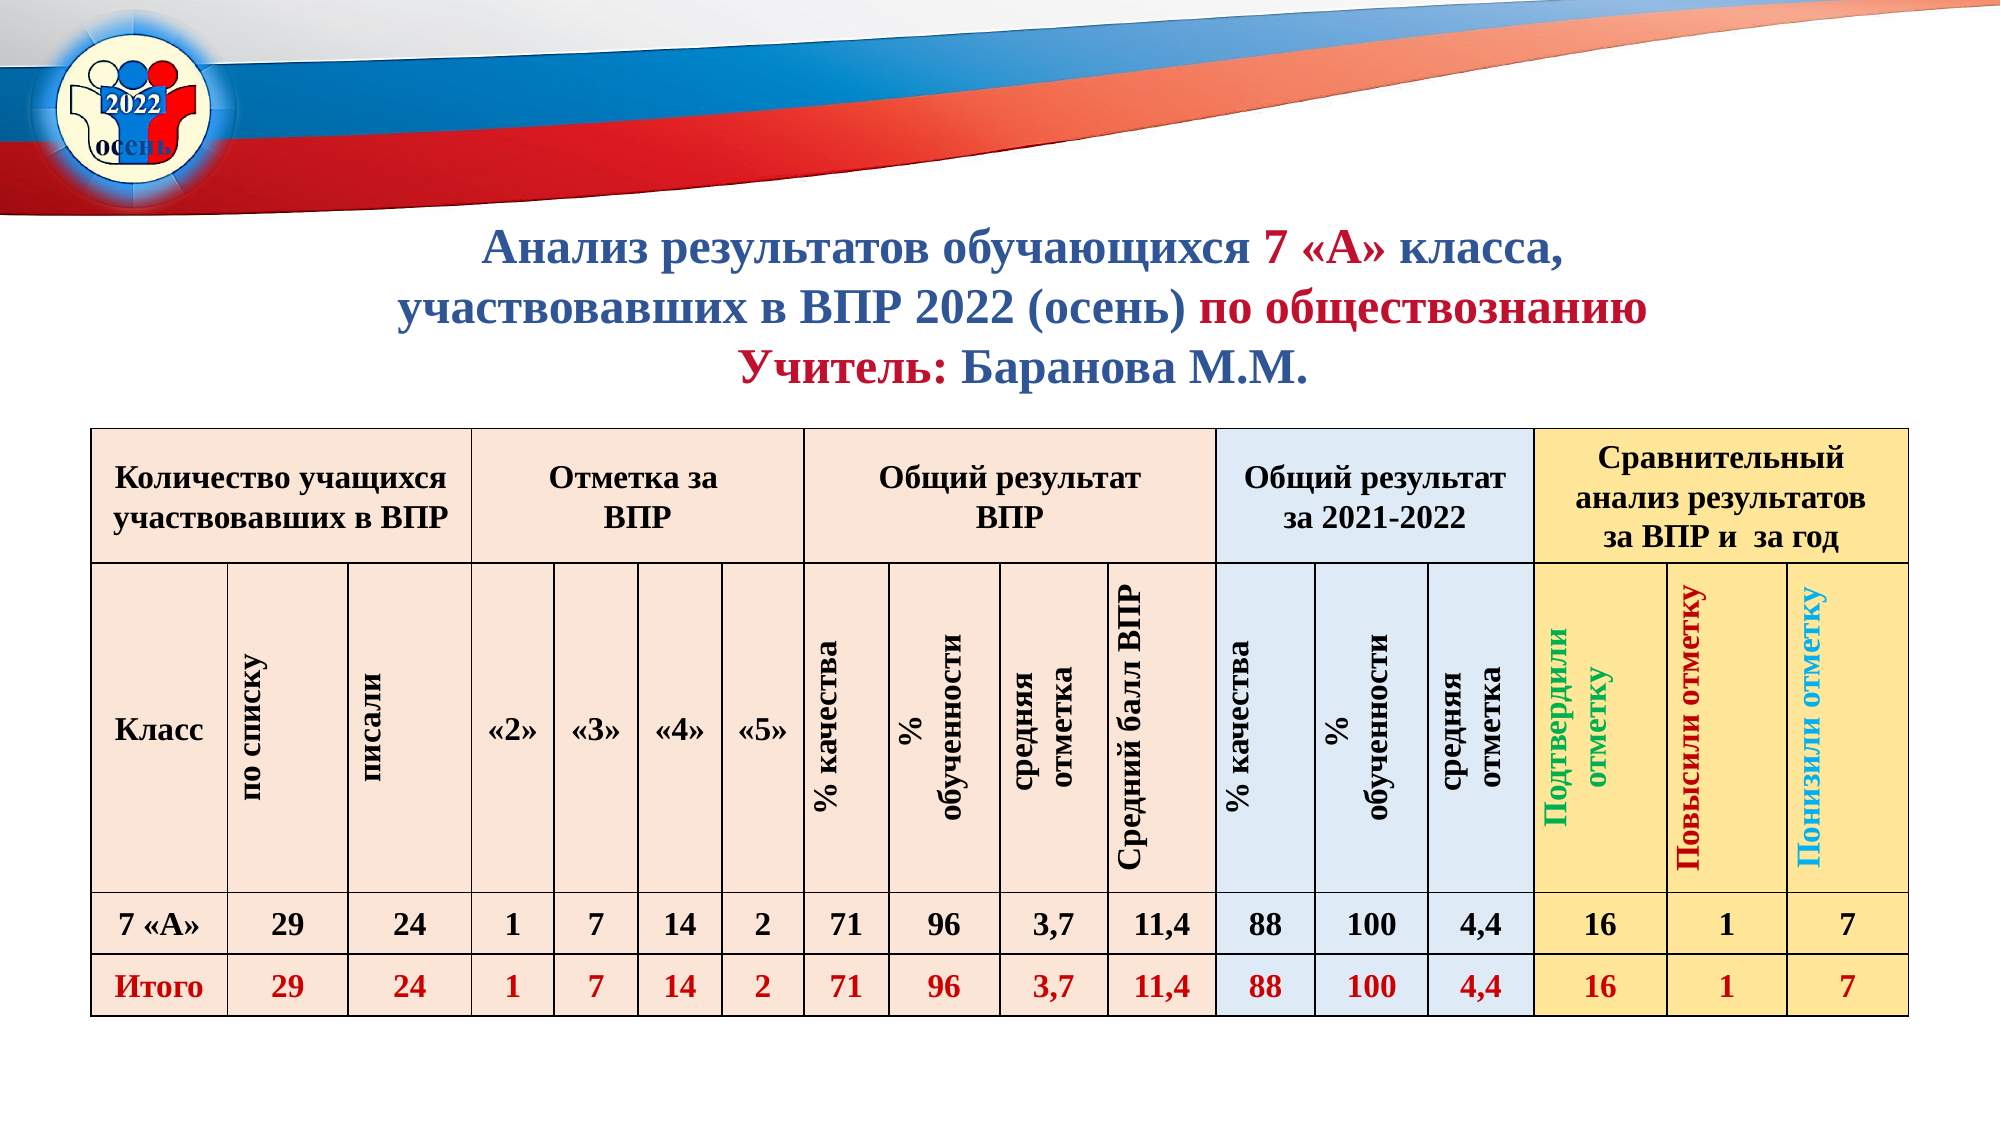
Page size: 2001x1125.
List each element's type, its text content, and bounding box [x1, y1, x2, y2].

table_cell 96 [890, 955, 999, 1015]
table_cell 7 «А» [92, 893, 227, 953]
table_cell 7 [555, 955, 637, 1015]
table_cell 16 [1535, 893, 1666, 953]
table_cell 4,4 [1429, 893, 1533, 953]
table_cell Повысили отметку [1668, 564, 1786, 892]
picture [0, 0, 2000, 281]
table_cell «5» [723, 564, 803, 892]
table_cell 3,7 [1001, 893, 1107, 953]
table_cell % качества [1217, 564, 1314, 892]
table_header Количество учащихся участвовавших в ВПР [92, 429, 471, 562]
table_header Отметка за ВПР [472, 429, 803, 562]
table_cell 7 [555, 893, 637, 953]
table_cell 1 [1668, 955, 1786, 1015]
table_cell 4,4 [1429, 955, 1533, 1015]
table_cell 71 [805, 955, 888, 1015]
table_cell Итого [92, 955, 227, 1015]
table_cell 29 [228, 893, 347, 953]
table_cell % качества [805, 564, 888, 892]
table_cell 96 [890, 893, 999, 953]
table_cell Понизили отметку [1788, 564, 1908, 892]
table_cell 3,7 [1001, 955, 1107, 1015]
table_cell средняя отметка [1429, 564, 1533, 892]
table_cell «2» [472, 564, 553, 892]
table_header Общий результат ВПР [805, 429, 1215, 562]
table_cell 88 [1217, 955, 1314, 1015]
table_cell % обученности [890, 564, 999, 892]
table_cell средняя отметка [1001, 564, 1107, 892]
table_cell 100 [1316, 893, 1427, 953]
table_cell 24 [349, 893, 471, 953]
table_cell «4» [639, 564, 721, 892]
table_cell 14 [639, 955, 721, 1015]
table_cell писали [349, 564, 471, 892]
table_cell Средний балл ВПР [1109, 564, 1215, 892]
table_cell Класс [92, 564, 227, 892]
table_header Сравнительный анализ результатов за ВПР и за год [1535, 429, 1908, 562]
text_box Анализ результатов обучающихся 7 «А» класса, участвовавших в ВПР 2022 (осень) по обществознанию Учитель: Баранова М.М. [308, 281, 1737, 402]
table_cell 24 [349, 955, 471, 1015]
table_cell 11,4 [1109, 893, 1215, 953]
table_cell по списку [228, 564, 347, 892]
table_cell 2 [723, 893, 803, 953]
table_cell 88 [1217, 893, 1314, 953]
table_cell Подтвердили отметку [1535, 564, 1666, 892]
table_cell 11,4 [1109, 955, 1215, 1015]
table_cell 7 [1788, 893, 1908, 953]
table_cell «3» [555, 564, 637, 892]
table_cell 2 [723, 955, 803, 1015]
table_cell 100 [1316, 955, 1427, 1015]
table_cell 1 [472, 893, 553, 953]
table_cell 16 [1535, 955, 1666, 1015]
table_cell 71 [805, 893, 888, 953]
table_cell % обученности [1316, 564, 1427, 892]
table_cell 1 [472, 955, 553, 1015]
table_header Общий результат за 2021-2022 [1217, 429, 1533, 562]
table_cell 14 [639, 893, 721, 953]
table_cell 1 [1668, 893, 1786, 953]
table_cell 29 [228, 955, 347, 1015]
table_cell 7 [1788, 955, 1908, 1015]
